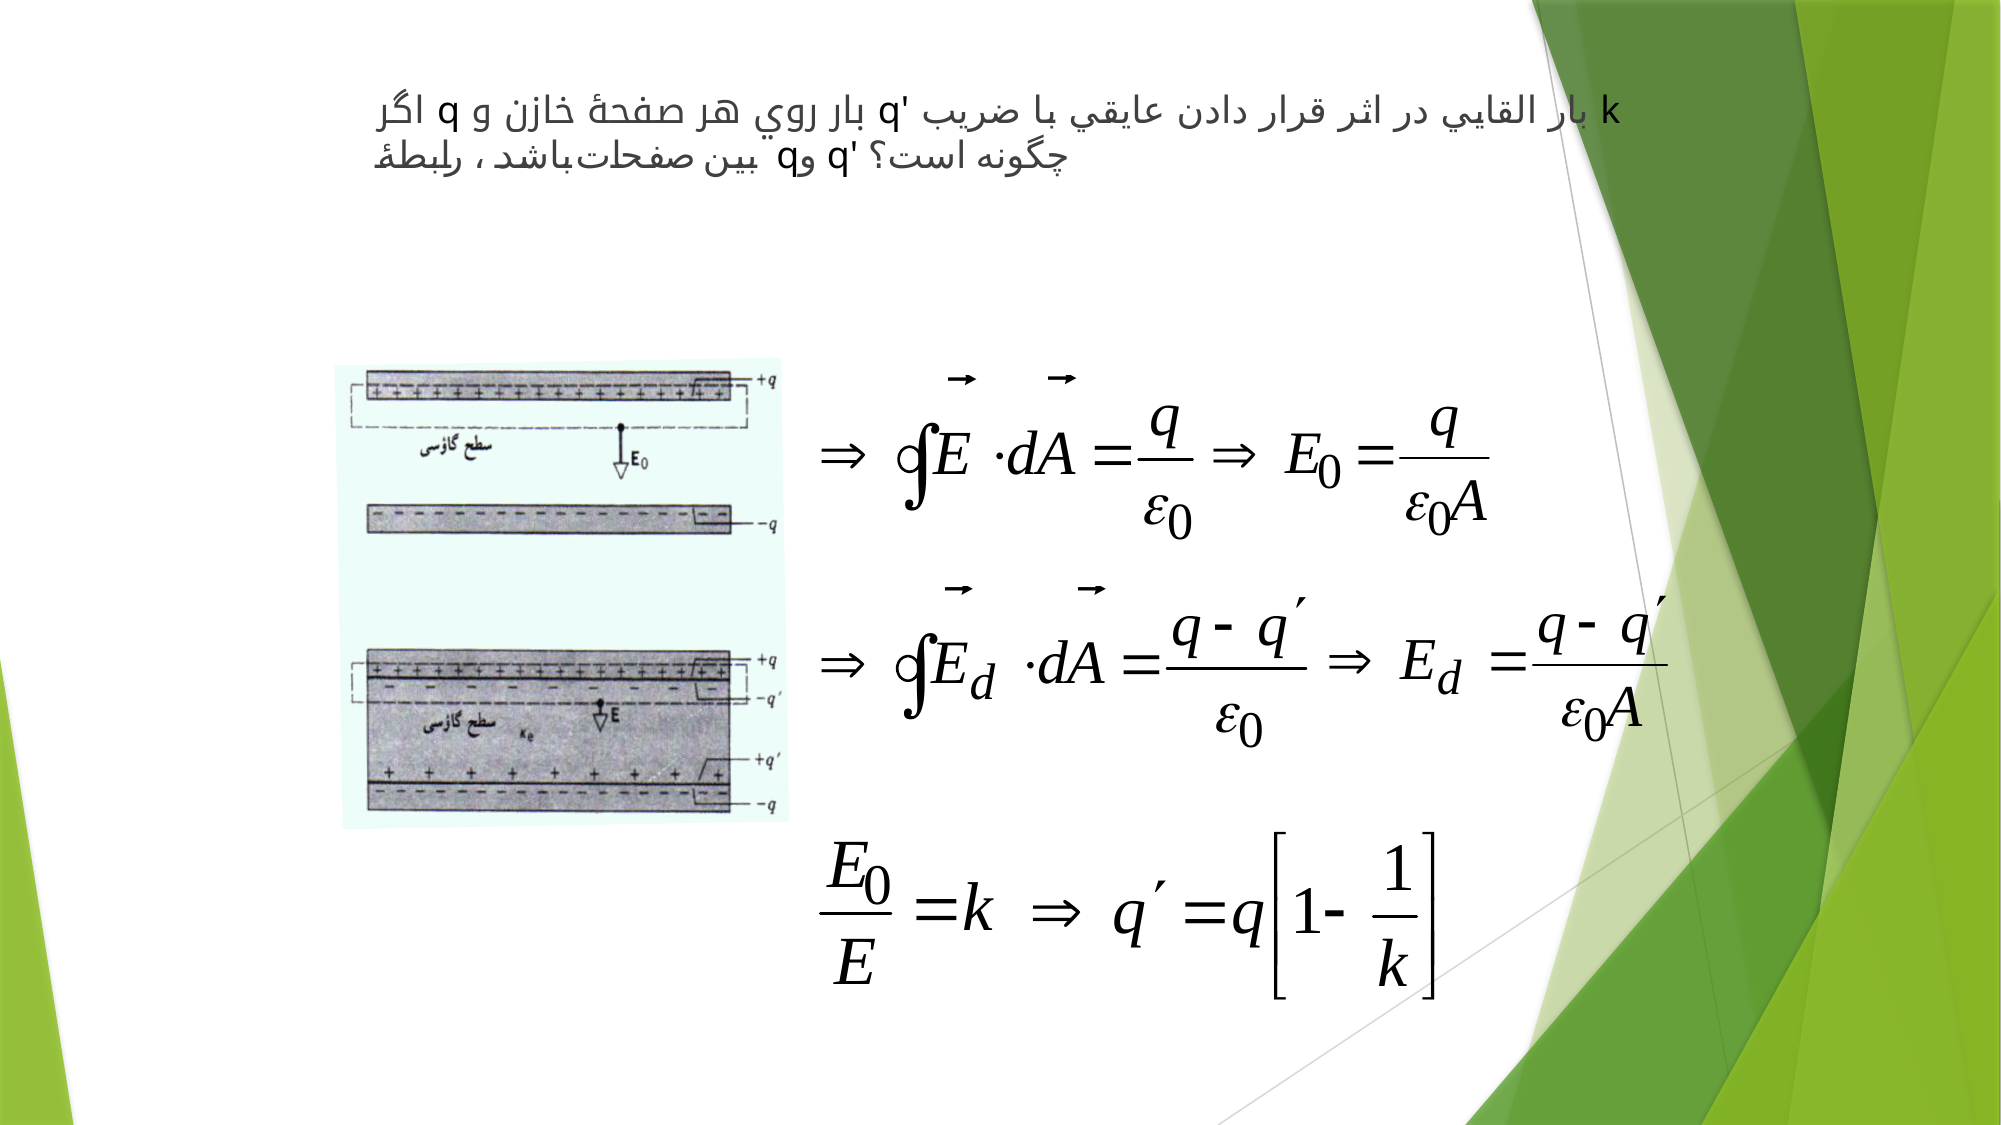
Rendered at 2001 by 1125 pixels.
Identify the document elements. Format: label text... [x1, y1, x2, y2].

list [1202, 377, 1500, 549]
picture [335, 358, 789, 829]
list اگر q بار روي هر صفحۀ خازن و q' بار القايي در اثر قرار دادن عايقي با ضريب k بين صفحات باشد ، رابطۀ qو q' چگونه است؟ [362, 78, 1638, 244]
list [810, 374, 1204, 554]
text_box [1020, 819, 1459, 1014]
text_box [1318, 585, 1680, 755]
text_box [810, 585, 1317, 762]
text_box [808, 821, 1011, 1000]
